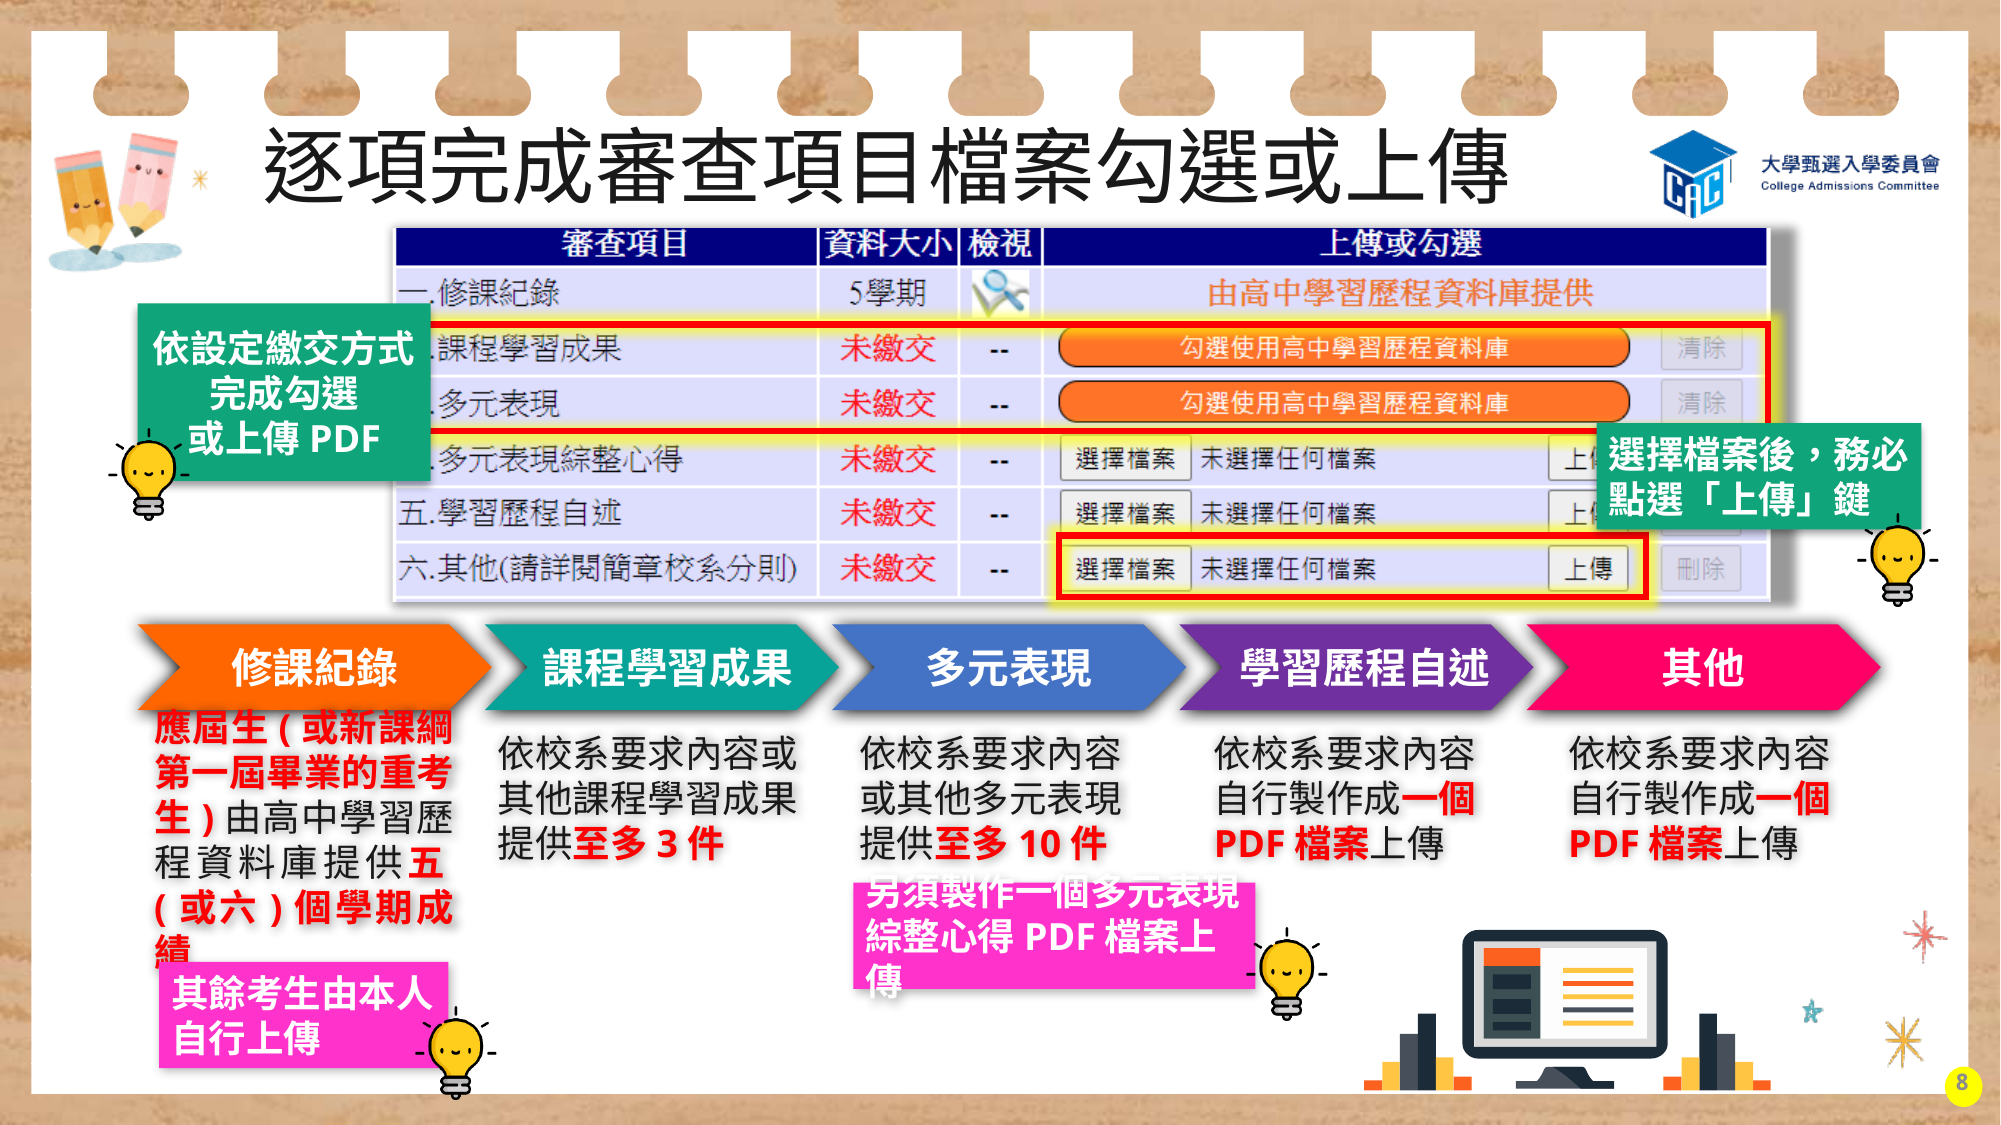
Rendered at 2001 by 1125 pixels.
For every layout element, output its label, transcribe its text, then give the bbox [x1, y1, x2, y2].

picture [0, 0, 2001, 1125]
text_box 學習歷程自述 [1176, 623, 1536, 712]
text_box 依設定繳交方式完成勾選 或上傳PDF [137, 303, 392, 481]
text_box 逐項完成審查項目檔案勾選或上傳 [247, 90, 1647, 239]
text_box 依校系要求內容或其他多元表現提供至多10件 [853, 723, 1129, 872]
text_box 應屆生(或新課綱第一屆畢業的重考生)由高中學習歷程資料庫提供五(或六)個學期成績 [148, 723, 461, 954]
text_box 課程學習成果 [482, 623, 841, 712]
text_box 其他 [1524, 623, 1883, 712]
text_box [1364, 929, 1771, 1091]
text_box 依校系要求內容自行製作成一個PDF檔案上傳 [1207, 723, 1486, 872]
slide_number 8 [1534, 1053, 1985, 1114]
text_box 依校系要求內容或其他課程學習成果提供至多3件 [491, 723, 805, 872]
text_box 修課紀錄 [135, 623, 494, 712]
text_box 選擇檔案後，務必點選「上傳」鍵 [1771, 422, 1922, 530]
text_box 依校系要求內容自行製作成一個PDF檔案上傳 [1562, 723, 1840, 872]
text_box 另須製作一個多元表現綜整心得PDF檔案上傳 [853, 882, 1256, 989]
text_box 多元表現 [832, 624, 1187, 711]
text_box 其餘考生由本人自行上傳 [159, 961, 449, 1069]
